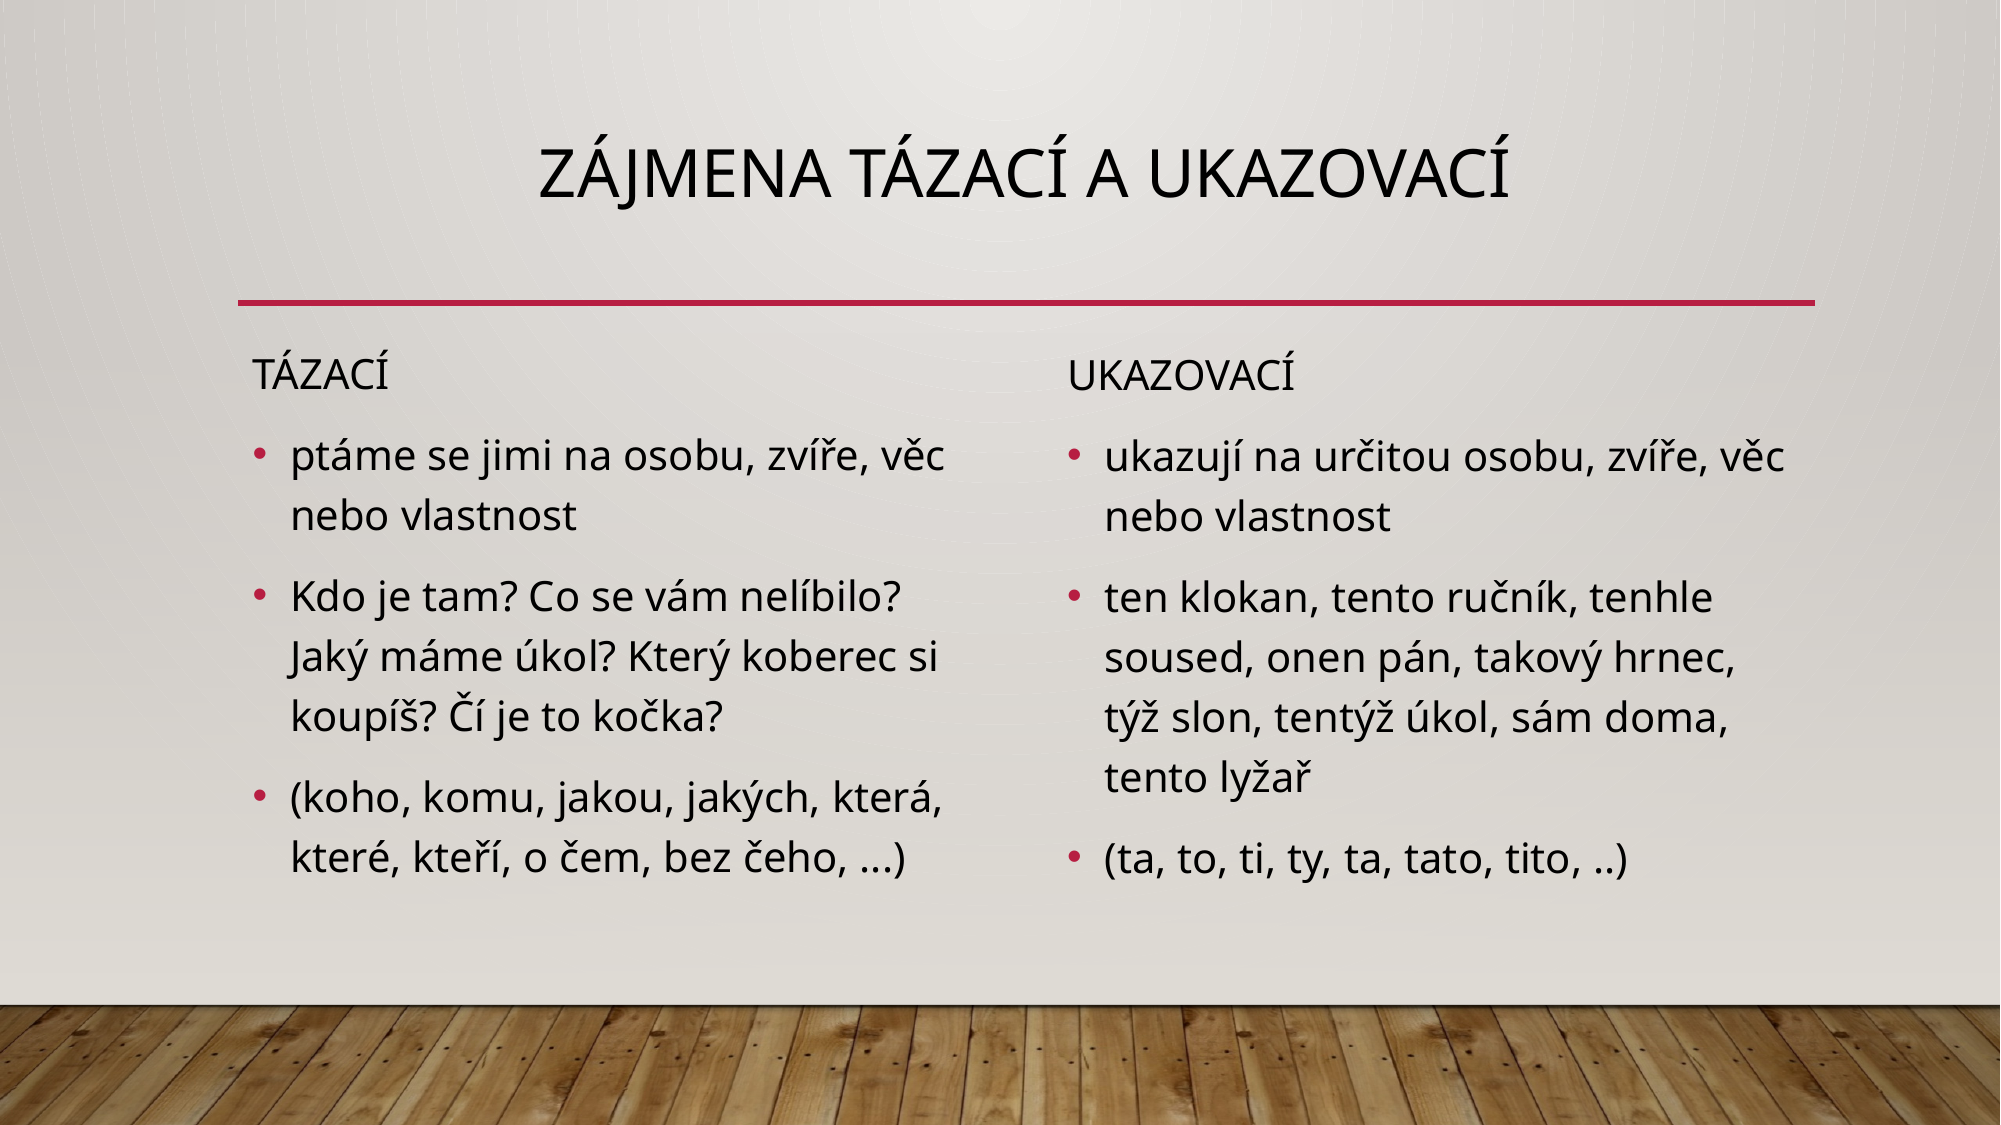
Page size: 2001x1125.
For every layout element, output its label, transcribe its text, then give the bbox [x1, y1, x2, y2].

list UKAZOVACÍ ukazují na určitou osobu, zvíře, věc nebo vlastnost ten klokan, tento ručník, tenhle soused, onen pán, takový hrnec, týž slon, tentýž úkol, sám doma, tento lyžař (ta, to, ti, ty, ta, tato, tito, ..) [1052, 330, 1815, 896]
picture [0, 1005, 2000, 1125]
title ZÁJmena tázací a ukazovací [237, 132, 1814, 306]
list TÁZACÍ ptáme se jimi na osobu, zvíře, věc nebo vlastnost Kdo je tam? Co se vám nelíbilo? Jaký máme úkol? Který koberec si koupíš? Čí je to kočka? (koho, komu, jakou, jakých, která, které, kteří, o čem, bez čeho, ...) [237, 329, 1000, 896]
